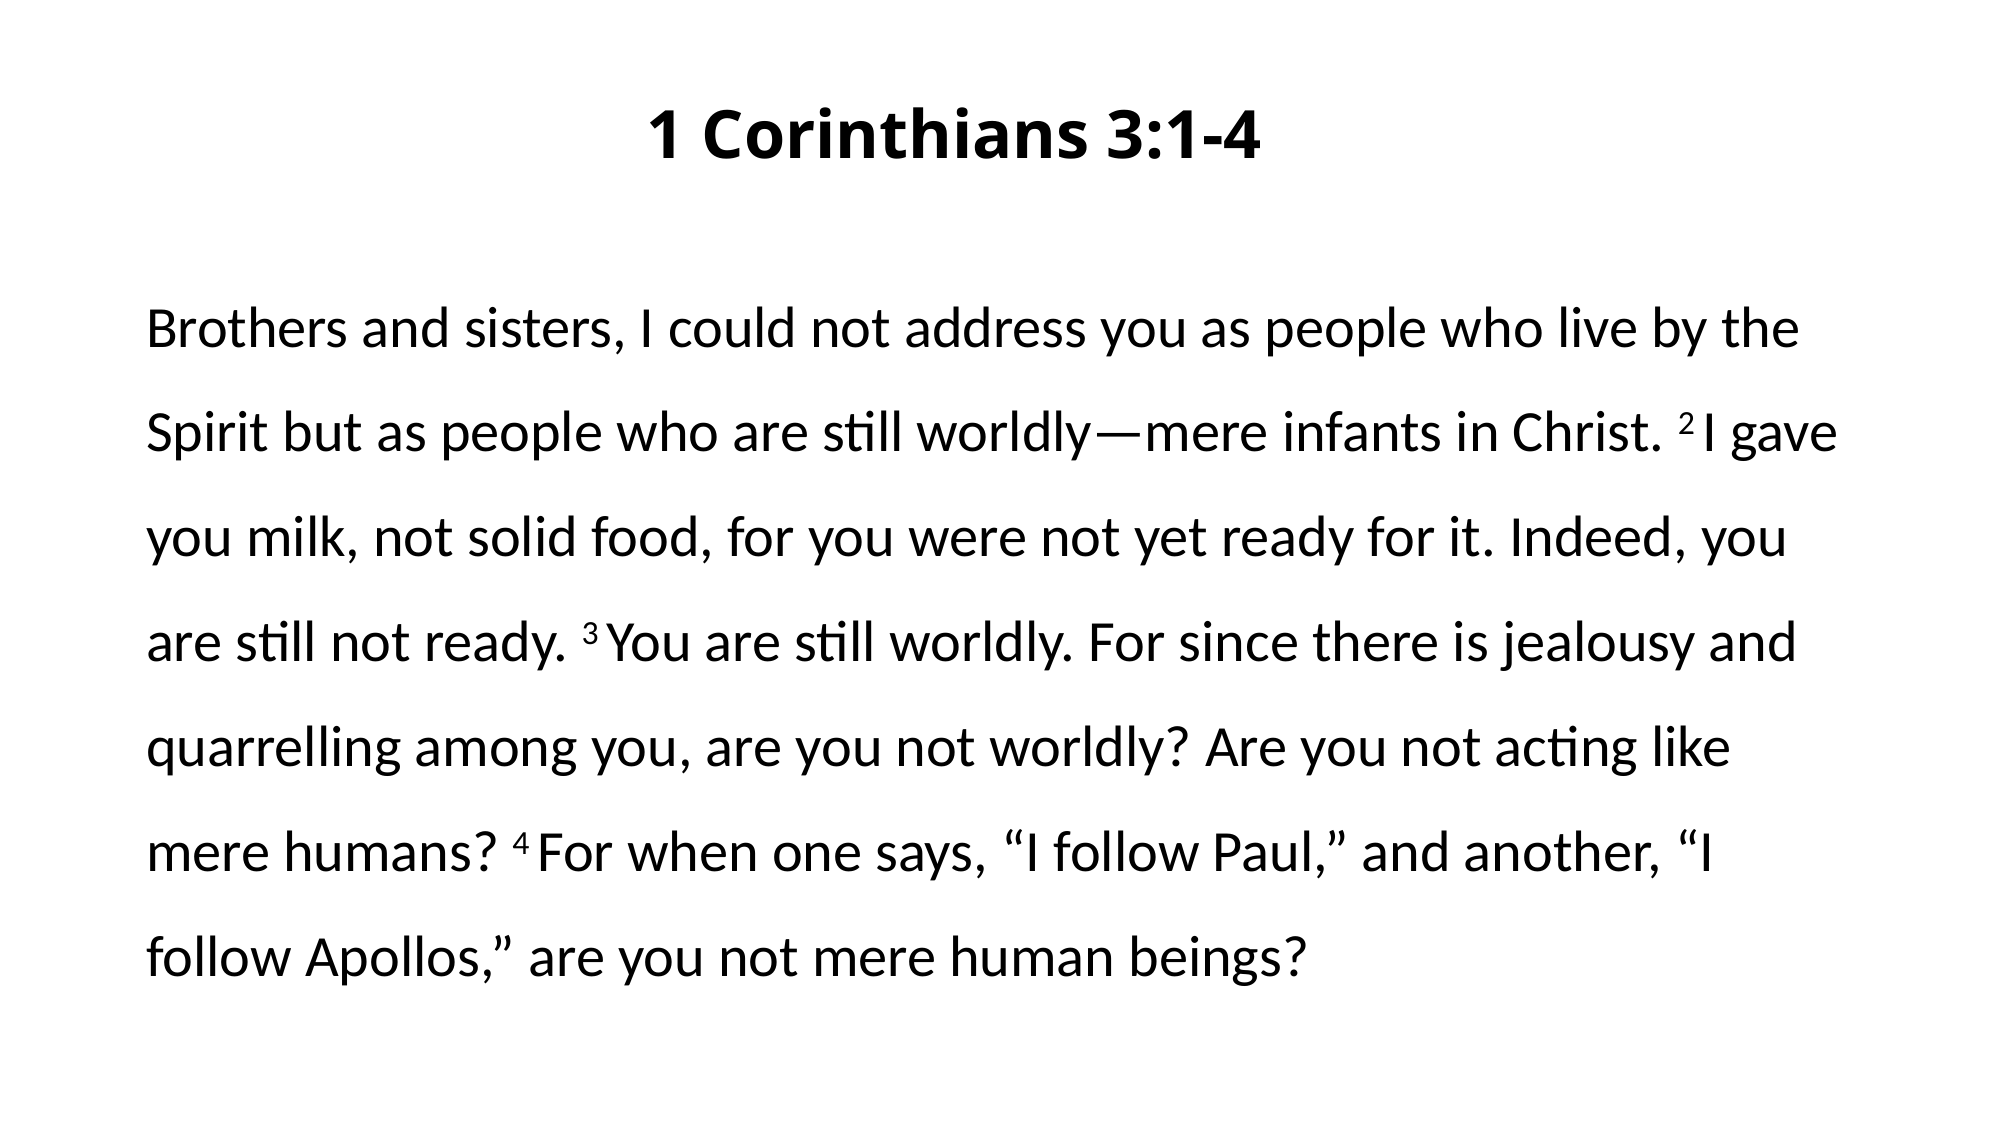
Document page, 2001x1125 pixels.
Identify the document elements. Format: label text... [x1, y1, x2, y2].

list Brothers and sisters, I could not address you as people who live by the Spirit but as people who are still worldly—mere infants in Christ. 2 I gave you milk, not solid food, for you were not yet ready for it. Indeed, you are still not ready. 3 You are still worldly. For since there is jealousy and quarrelling among you, are you not worldly? Are you not acting like mere humans? 4 For when one says, “I follow Paul,” and another, “I follow Apollos,” are you not mere human beings? [130, 246, 1856, 1125]
title 1 Corinthians 3:1-4 [556, 28, 1353, 247]
